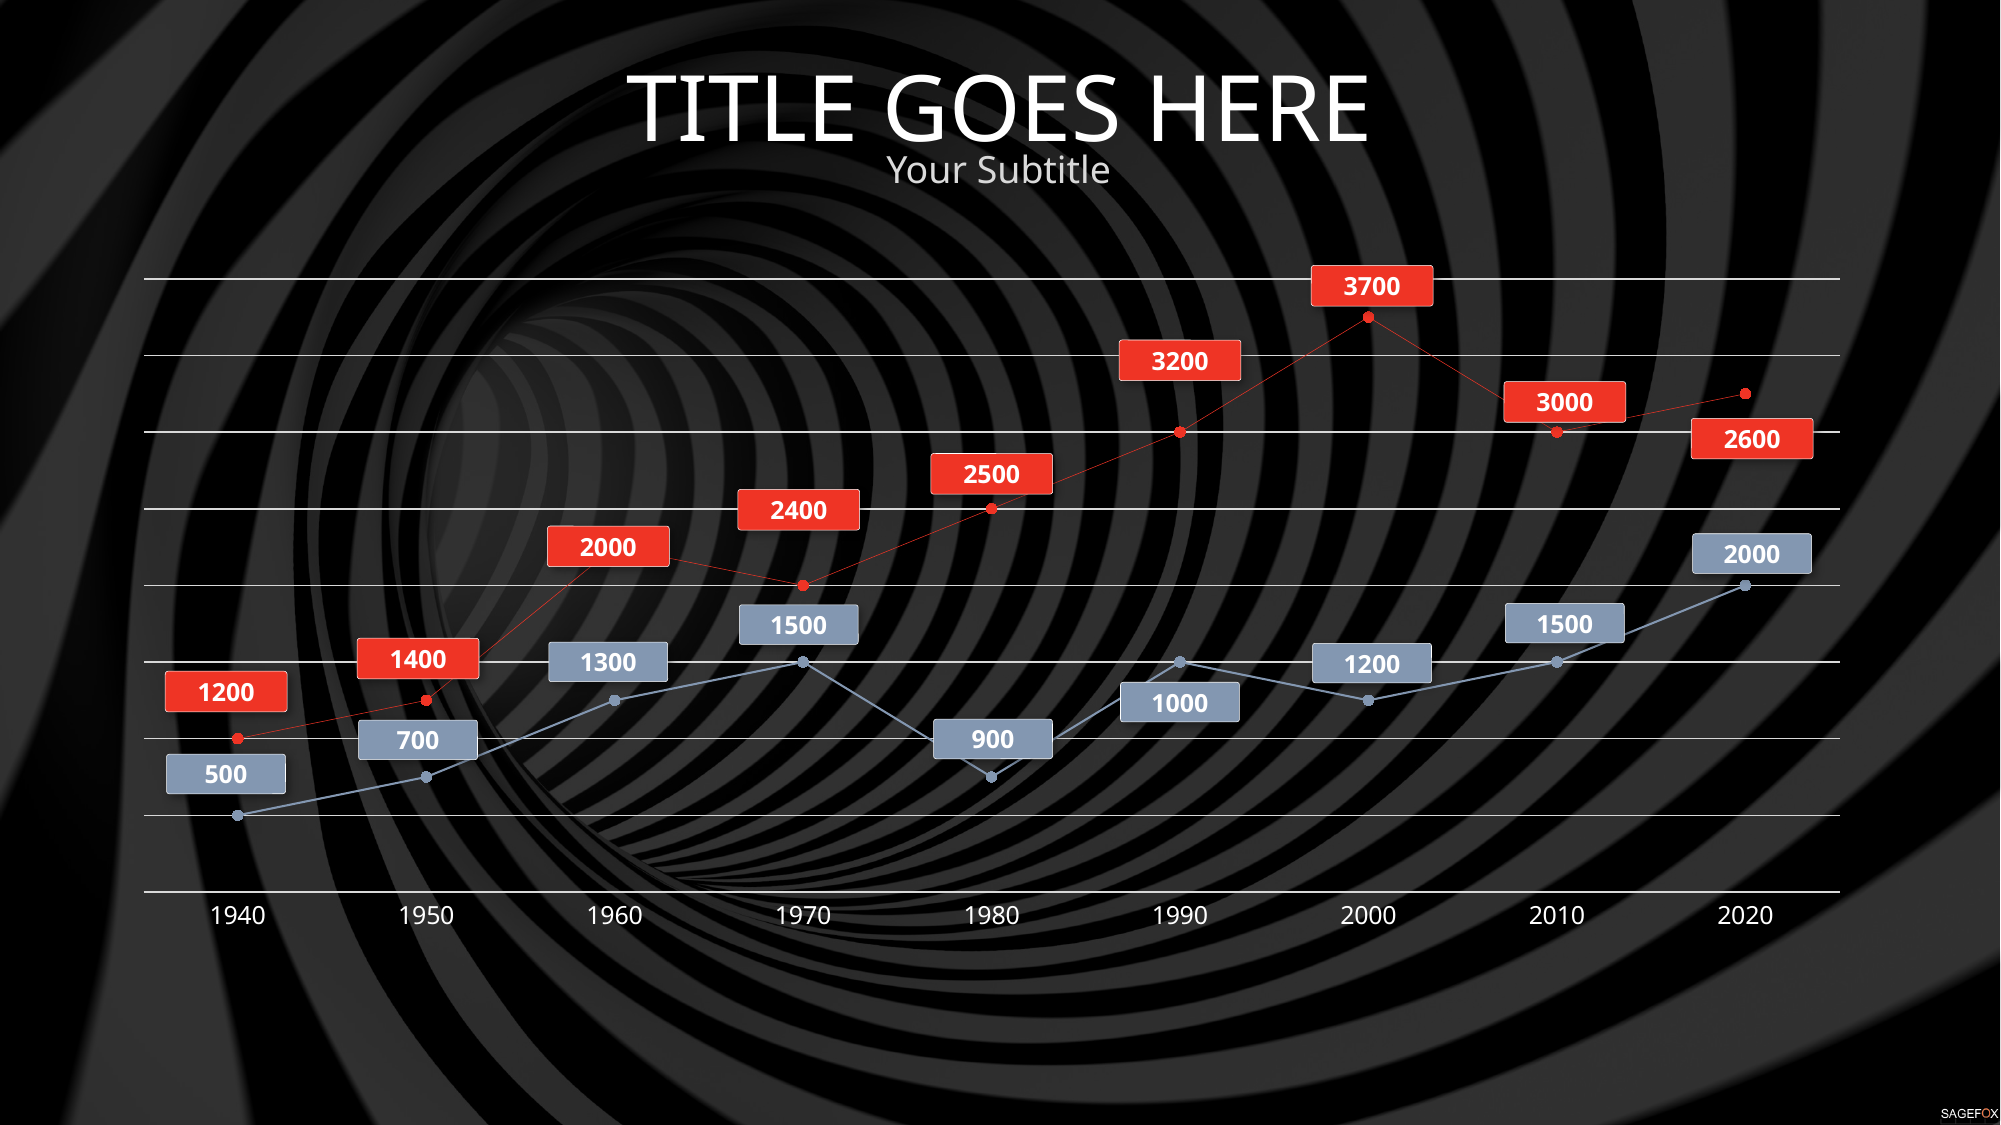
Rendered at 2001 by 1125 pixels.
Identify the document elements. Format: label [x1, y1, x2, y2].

text_box [548, 42, 1452, 199]
picture [0, 0, 2001, 1125]
chart [108, 265, 1875, 946]
